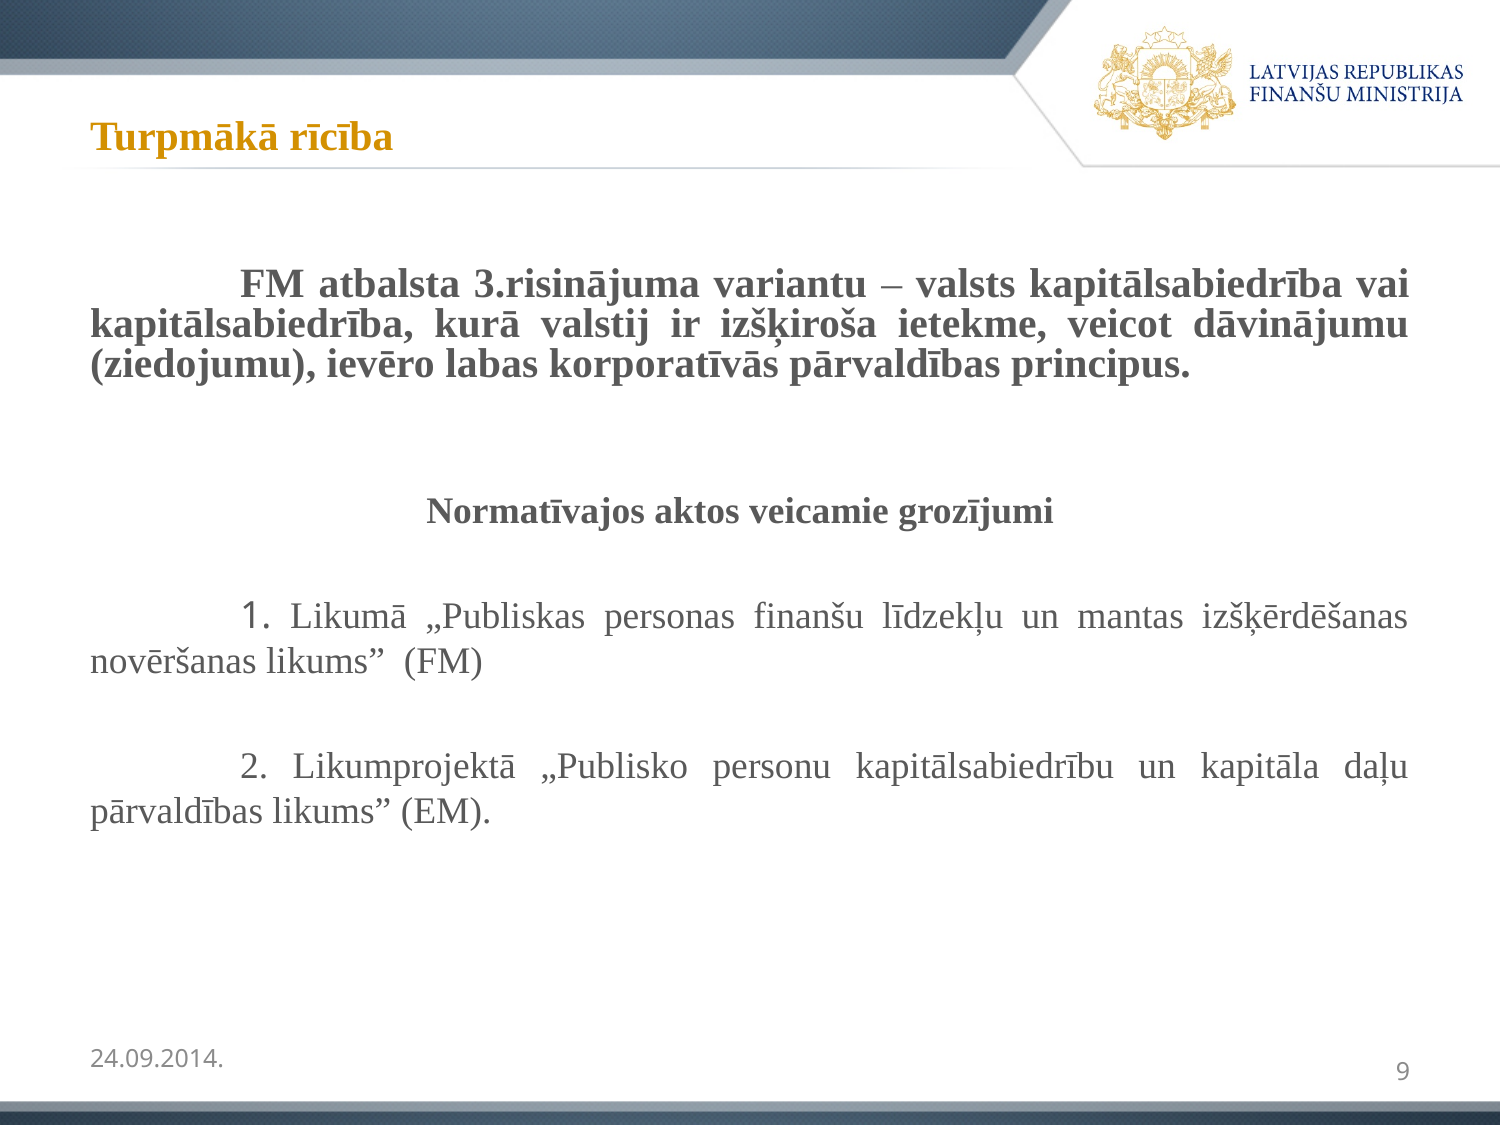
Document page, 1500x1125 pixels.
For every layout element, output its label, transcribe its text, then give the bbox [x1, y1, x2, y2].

title Turpmākā rīcība [75, 98, 1009, 169]
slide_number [75, 1042, 425, 1103]
slide_number 9 [1074, 1042, 1425, 1103]
picture [0, 0, 1500, 1125]
list FM atbalsta 3.risinājuma variantu – valsts kapitālsabiedrība vai kapitālsabiedrība, kurā valstij ir izšķiroša ietekme, veicot dāvinājumu (ziedojumu), ievēro labas korporatīvās pārvaldības principus. Normatīvajos aktos veicamie grozījumi 1. Likumā „Publiskas personas finanšu līdzekļu un mantas izšķērdēšanas novēršanas likums” (FM) 2. Likumprojektā „Publisko personu kapitālsabiedrību un kapitāla daļu pārvaldības likums” (EM). [75, 208, 1425, 1005]
